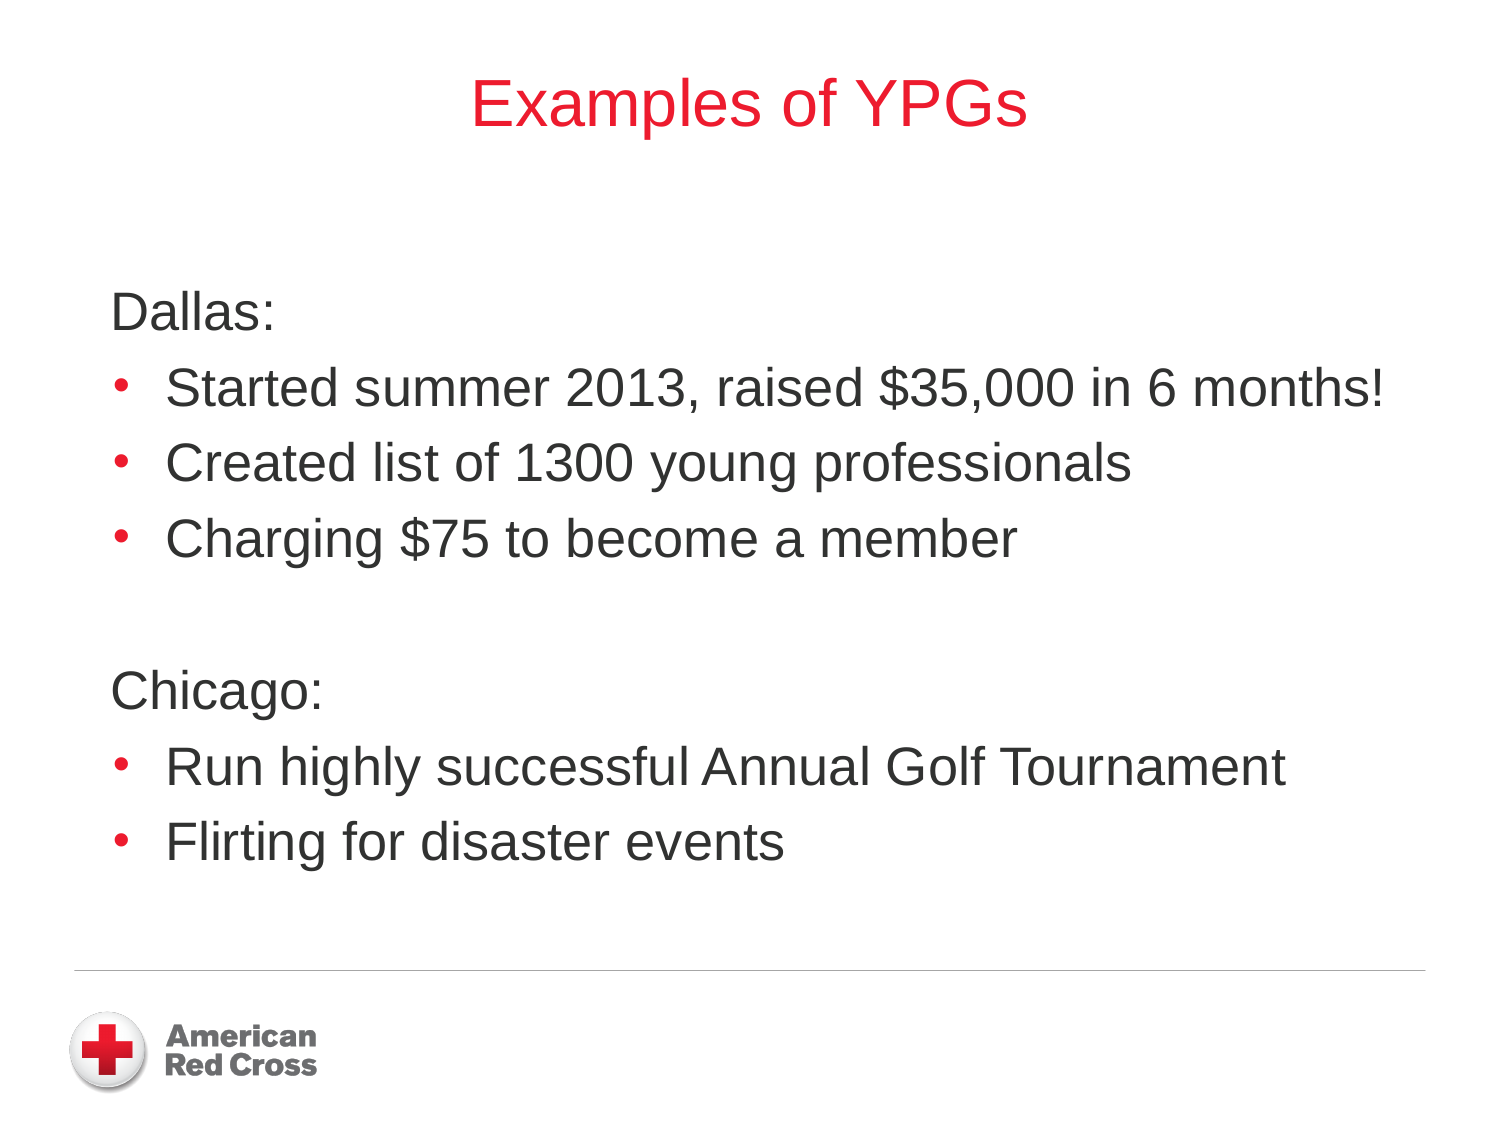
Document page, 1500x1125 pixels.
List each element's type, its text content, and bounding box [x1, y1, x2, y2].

list Dallas: Started summer 2013, raised $35,000 in 6 months! Created list of 1300 young professionals Charging $75 to become a member Chicago: Run highly successful Annual Golf Tournament Flirting for disaster events [75, 261, 1425, 932]
picture [36, 978, 349, 1121]
title Examples of YPGs [75, 45, 1425, 233]
